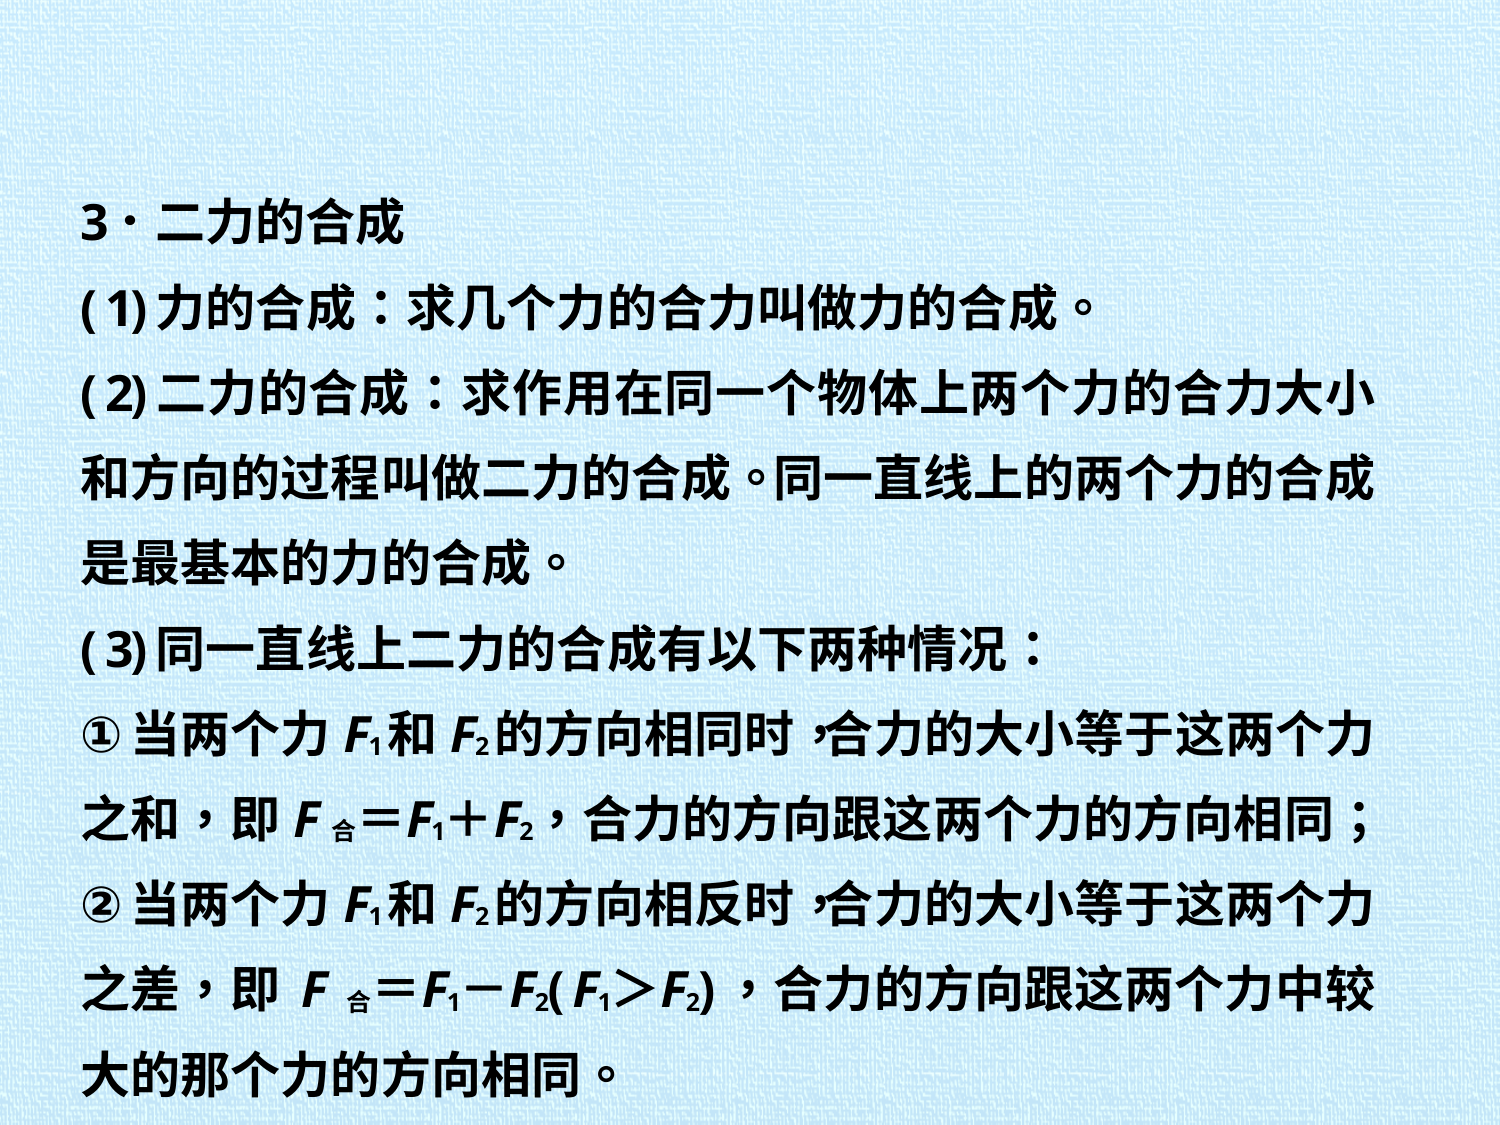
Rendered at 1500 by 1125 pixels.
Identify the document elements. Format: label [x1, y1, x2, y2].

picture [0, 0, 1500, 1125]
text_box [79, 172, 1377, 1111]
